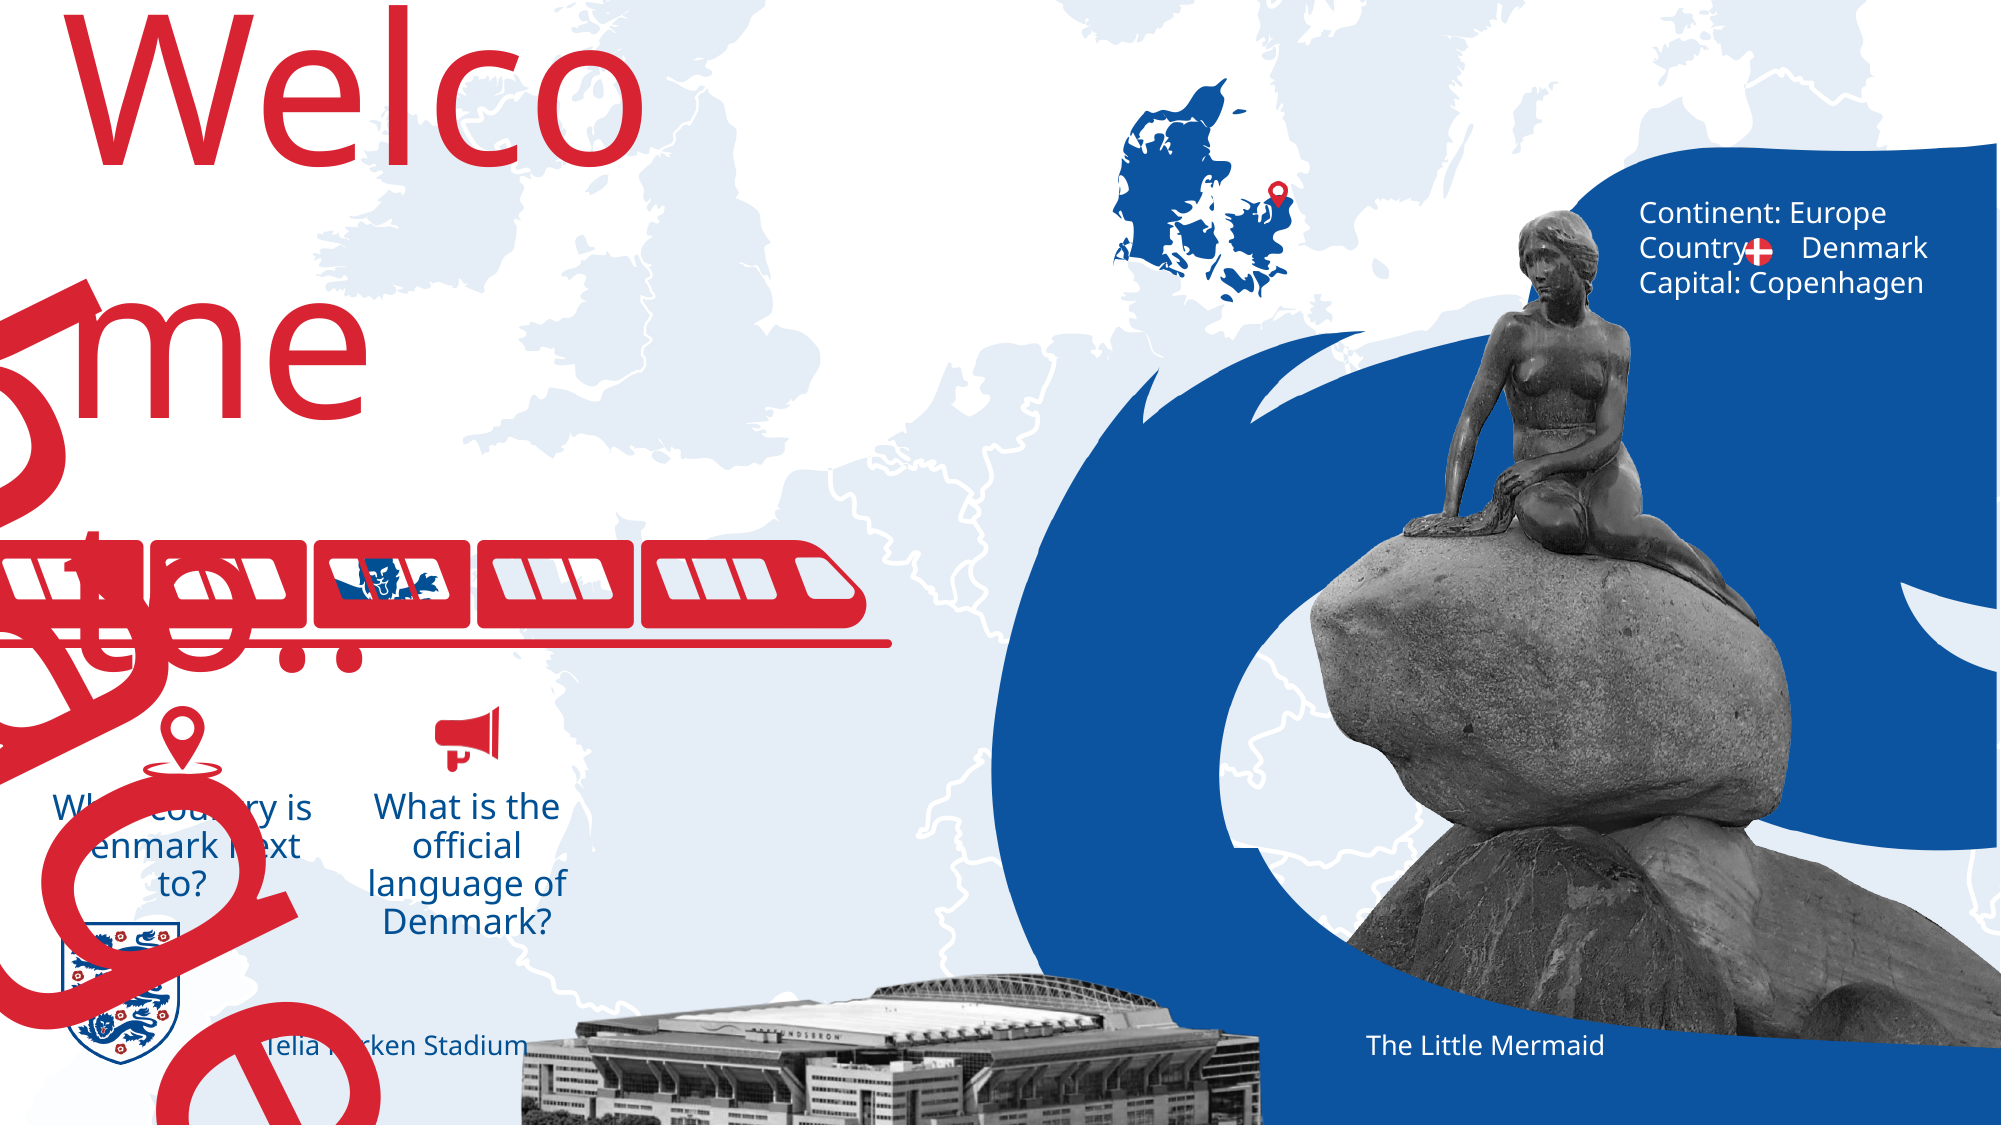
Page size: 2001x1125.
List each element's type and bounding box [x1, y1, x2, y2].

picture [8, 0, 2001, 1125]
text_box [40, 706, 325, 783]
text_box [330, 706, 604, 783]
text_box [0, 22, 892, 648]
